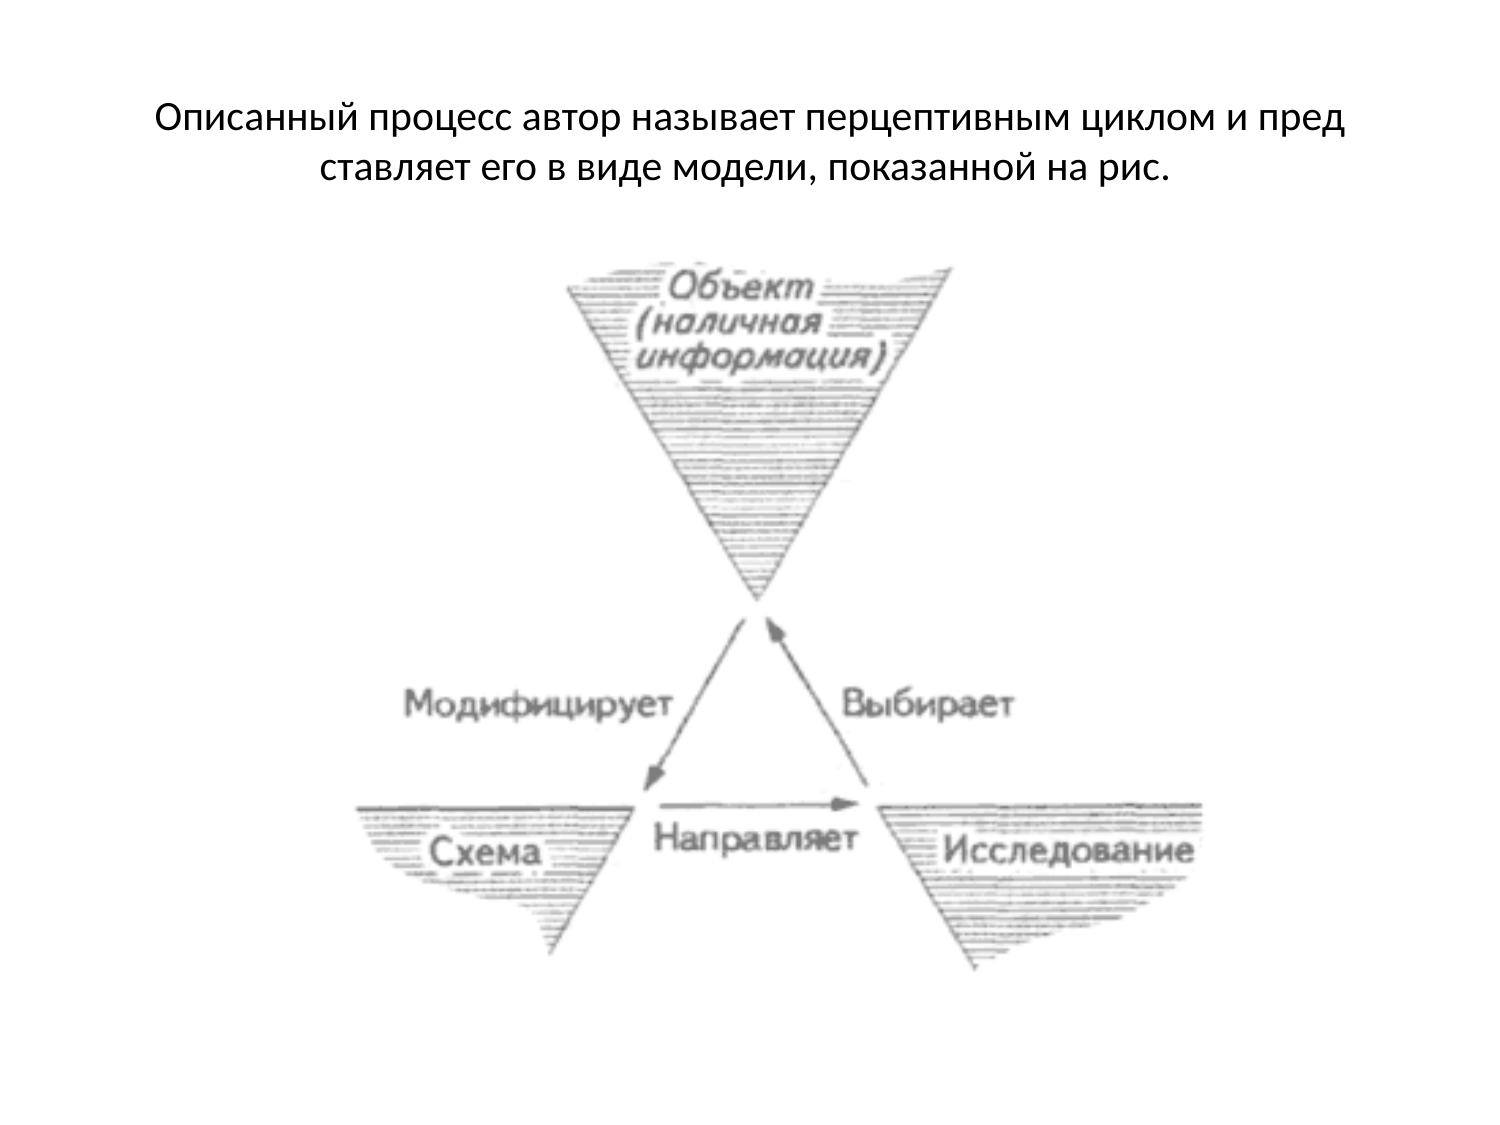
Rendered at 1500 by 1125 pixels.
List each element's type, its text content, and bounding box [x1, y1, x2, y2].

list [300, 255, 1211, 988]
title Описанный процесс автор называет перцептивным циклом и пред­ставляет его в виде модели, показанной на рис. [75, 45, 1425, 233]
